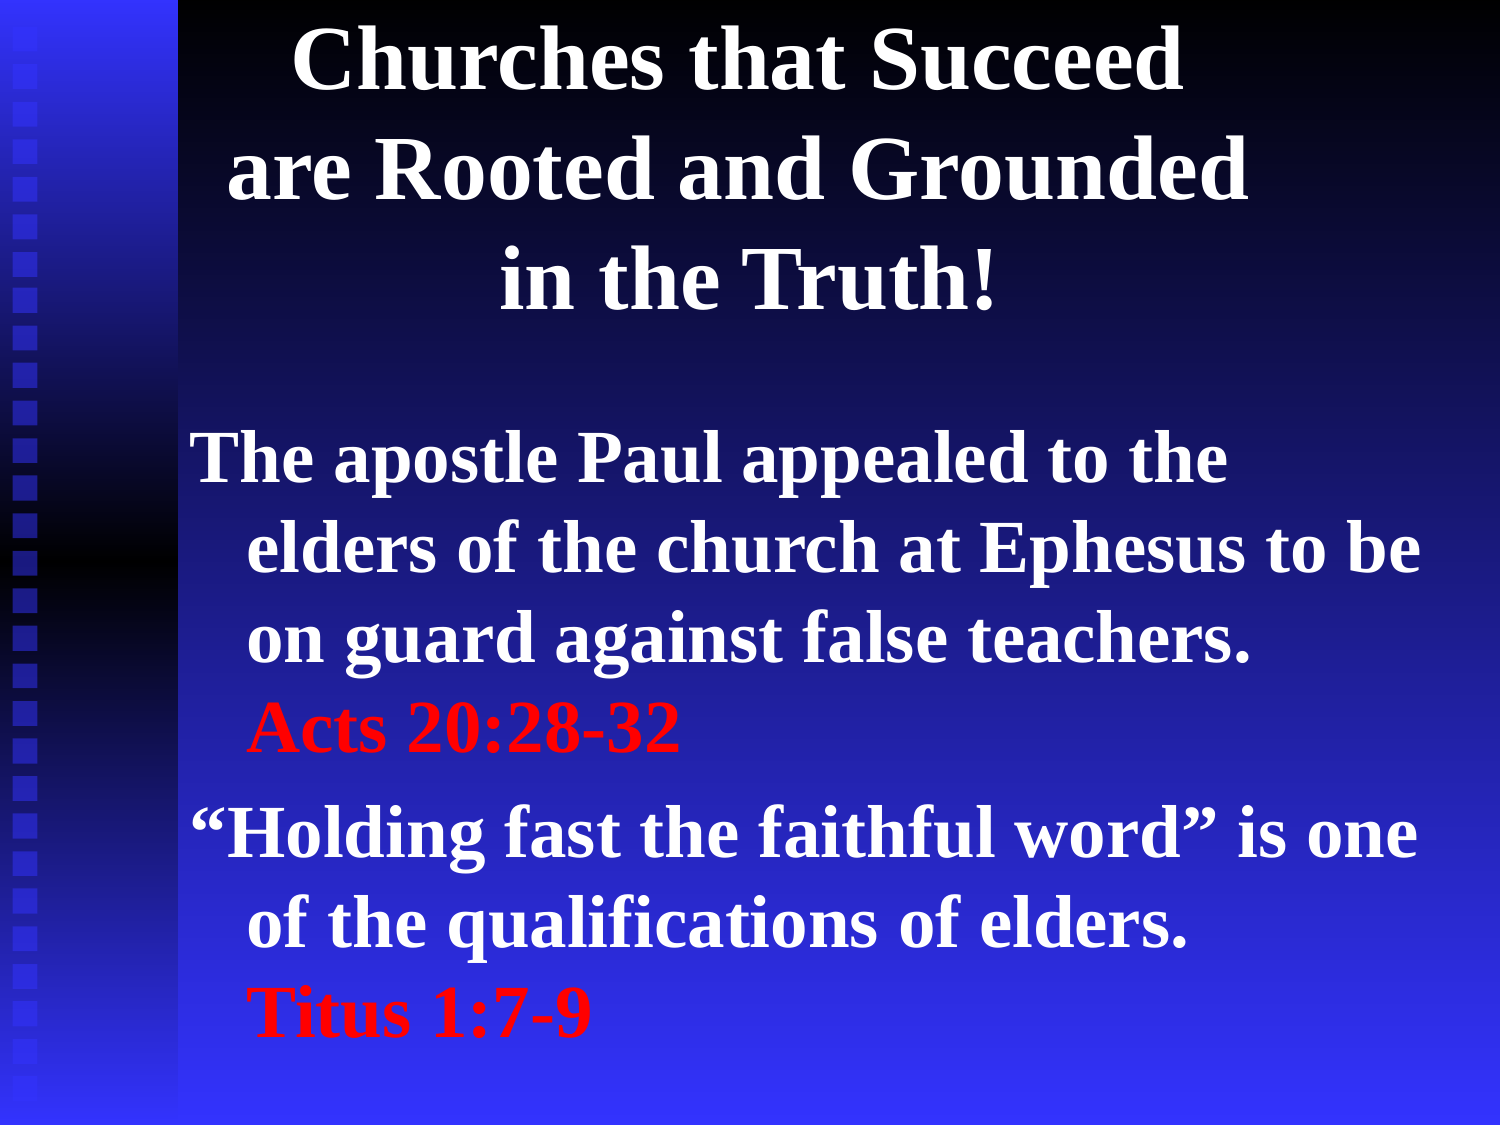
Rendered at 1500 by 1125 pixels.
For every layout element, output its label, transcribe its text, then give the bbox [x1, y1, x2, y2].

title Churches that Succeed are Rooted and Grounded in the Truth! [112, 0, 1388, 325]
list The apostle Paul appealed to the elders of the church at Ephesus to be on guard against false teachers. Acts 20:28-32 “Holding fast the faithful word” is one of the qualifications of elders. Titus 1:7-9 [174, 399, 1451, 1076]
